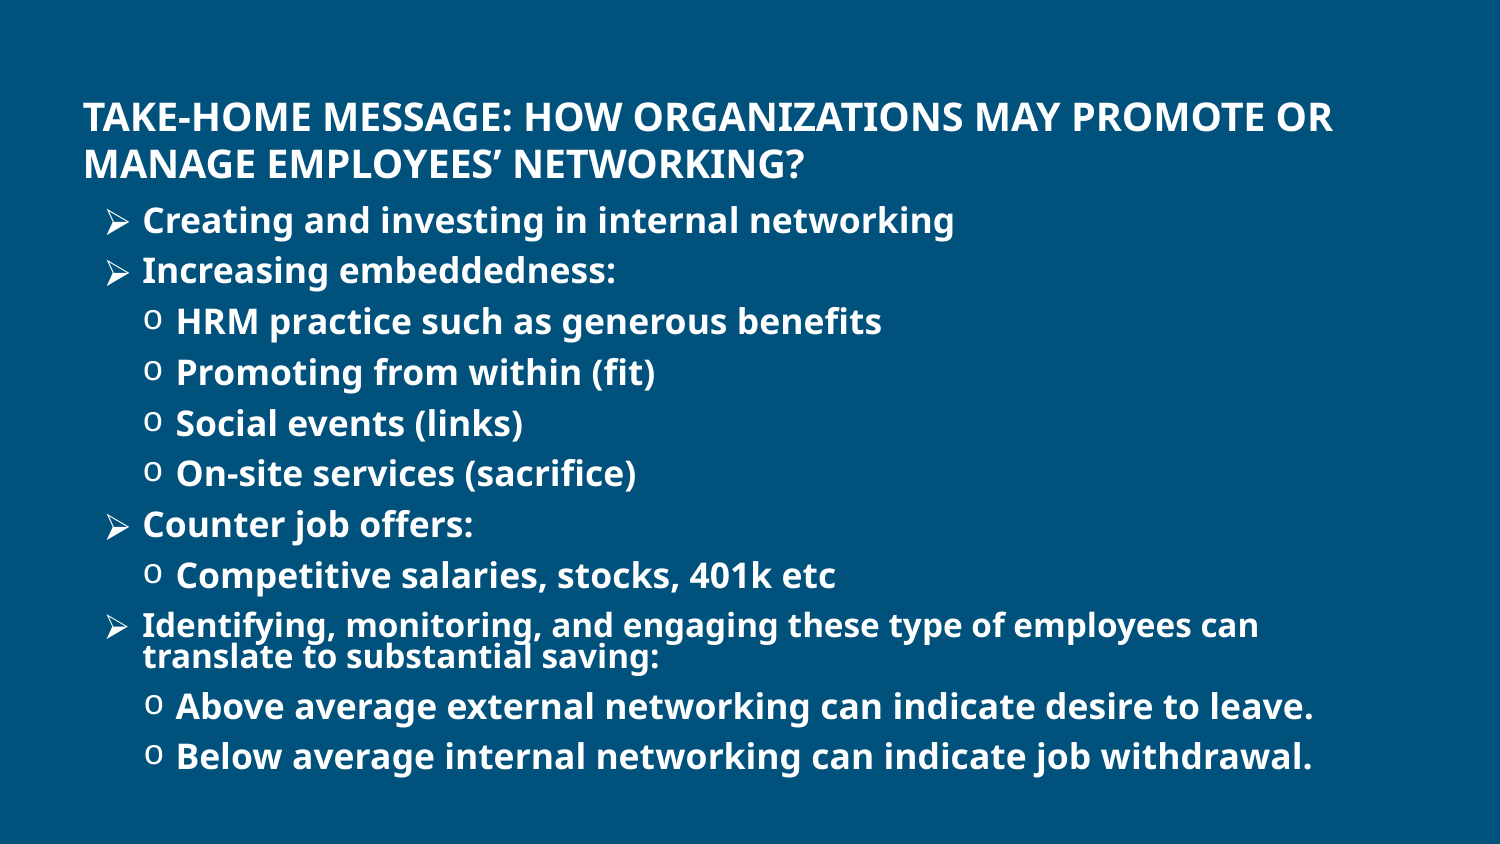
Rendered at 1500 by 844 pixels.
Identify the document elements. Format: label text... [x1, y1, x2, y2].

list Creating and investing in internal networking Increasing embeddedness: HRM practice such as generous benefits Promoting from within (fit) Social events (links) On-site services (sacrifice) Counter job offers: Competitive salaries, stocks, 401k etc Identifying, monitoring, and engaging these type of employees can translate to substantial saving: Above average external networking can indicate desire to leave. Below average internal networking can indicate job withdrawal. [54, 200, 1411, 814]
title TAKE-HOME MESSAGE: HOW ORGANIZATIONS MAY PROMOTE OR MANAGE EMPLOYEES’ NETWORKING? [71, 86, 1429, 233]
